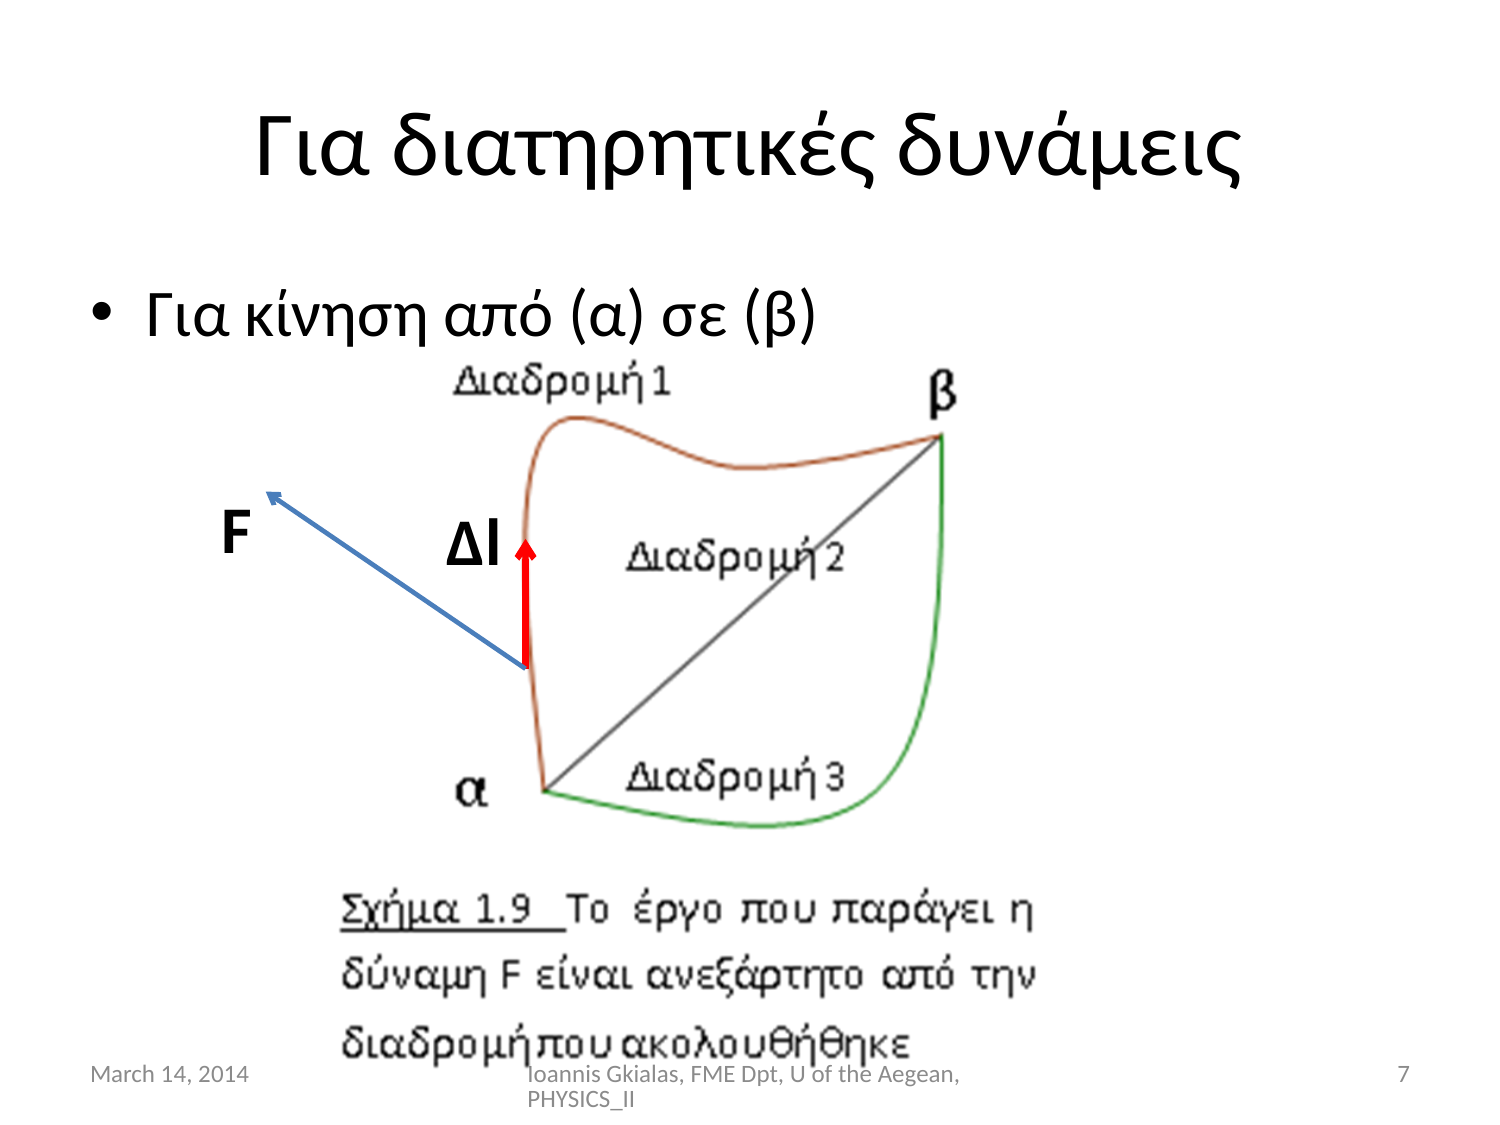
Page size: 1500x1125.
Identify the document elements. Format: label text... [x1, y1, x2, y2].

list Για κίνηση από (α) σε (β) [75, 262, 1425, 1005]
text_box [265, 491, 526, 669]
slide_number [75, 1042, 307, 1103]
slide_number 7 [1074, 1042, 1425, 1103]
text_box F [206, 479, 302, 575]
title Για διατηρητικές δυνάμεις [75, 45, 1425, 233]
picture [312, 337, 1069, 1125]
